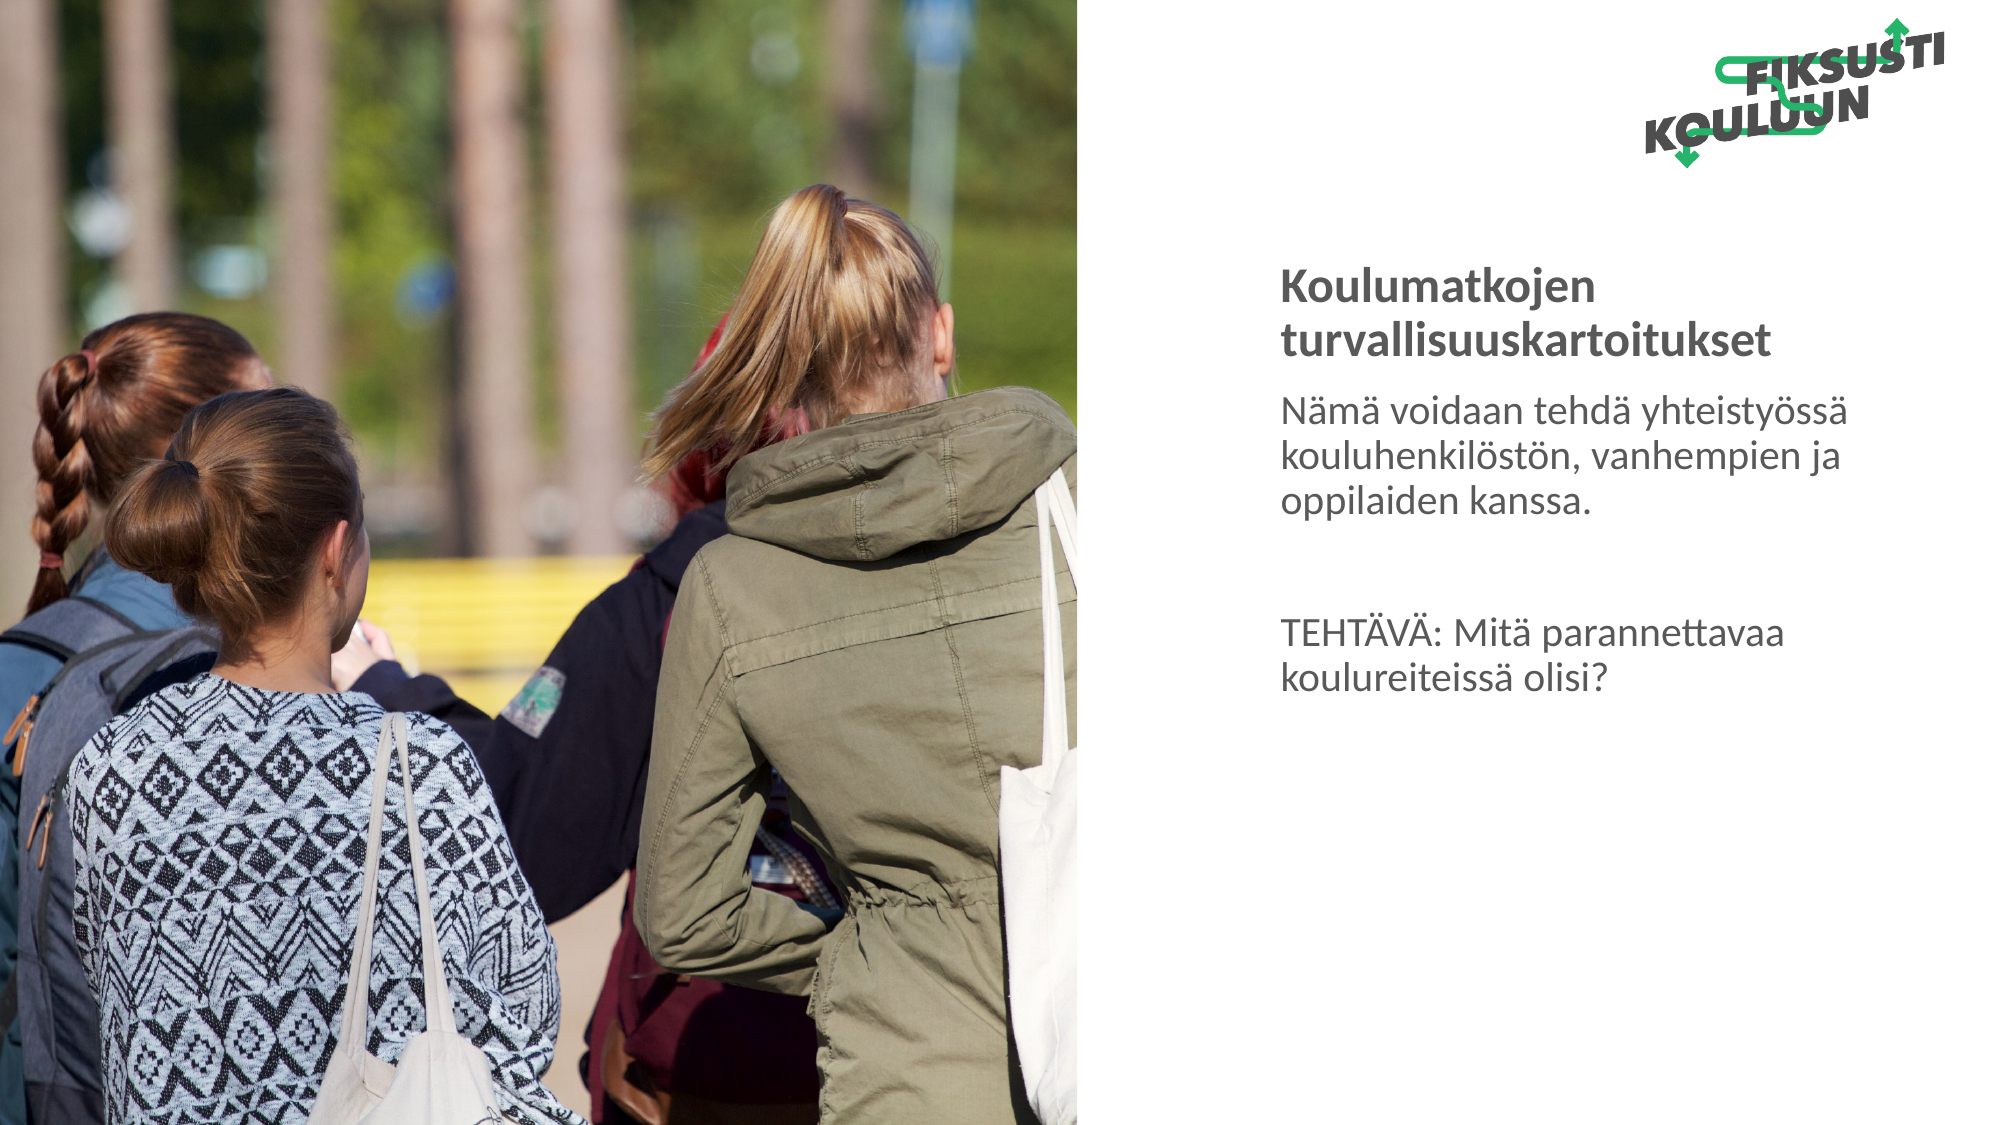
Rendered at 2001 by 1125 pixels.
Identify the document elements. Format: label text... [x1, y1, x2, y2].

text_box Koulumatkojen turvallisuuskartoitukset Nämä voidaan tehdä yhteistyössä kouluhenkilöstön, vanhempien ja oppilaiden kanssa. TEHTÄVÄ: Mitä parannettavaa koulureiteissä olisi? [1268, 235, 1882, 892]
picture [1574, 0, 2000, 255]
picture [0, 0, 1078, 1125]
